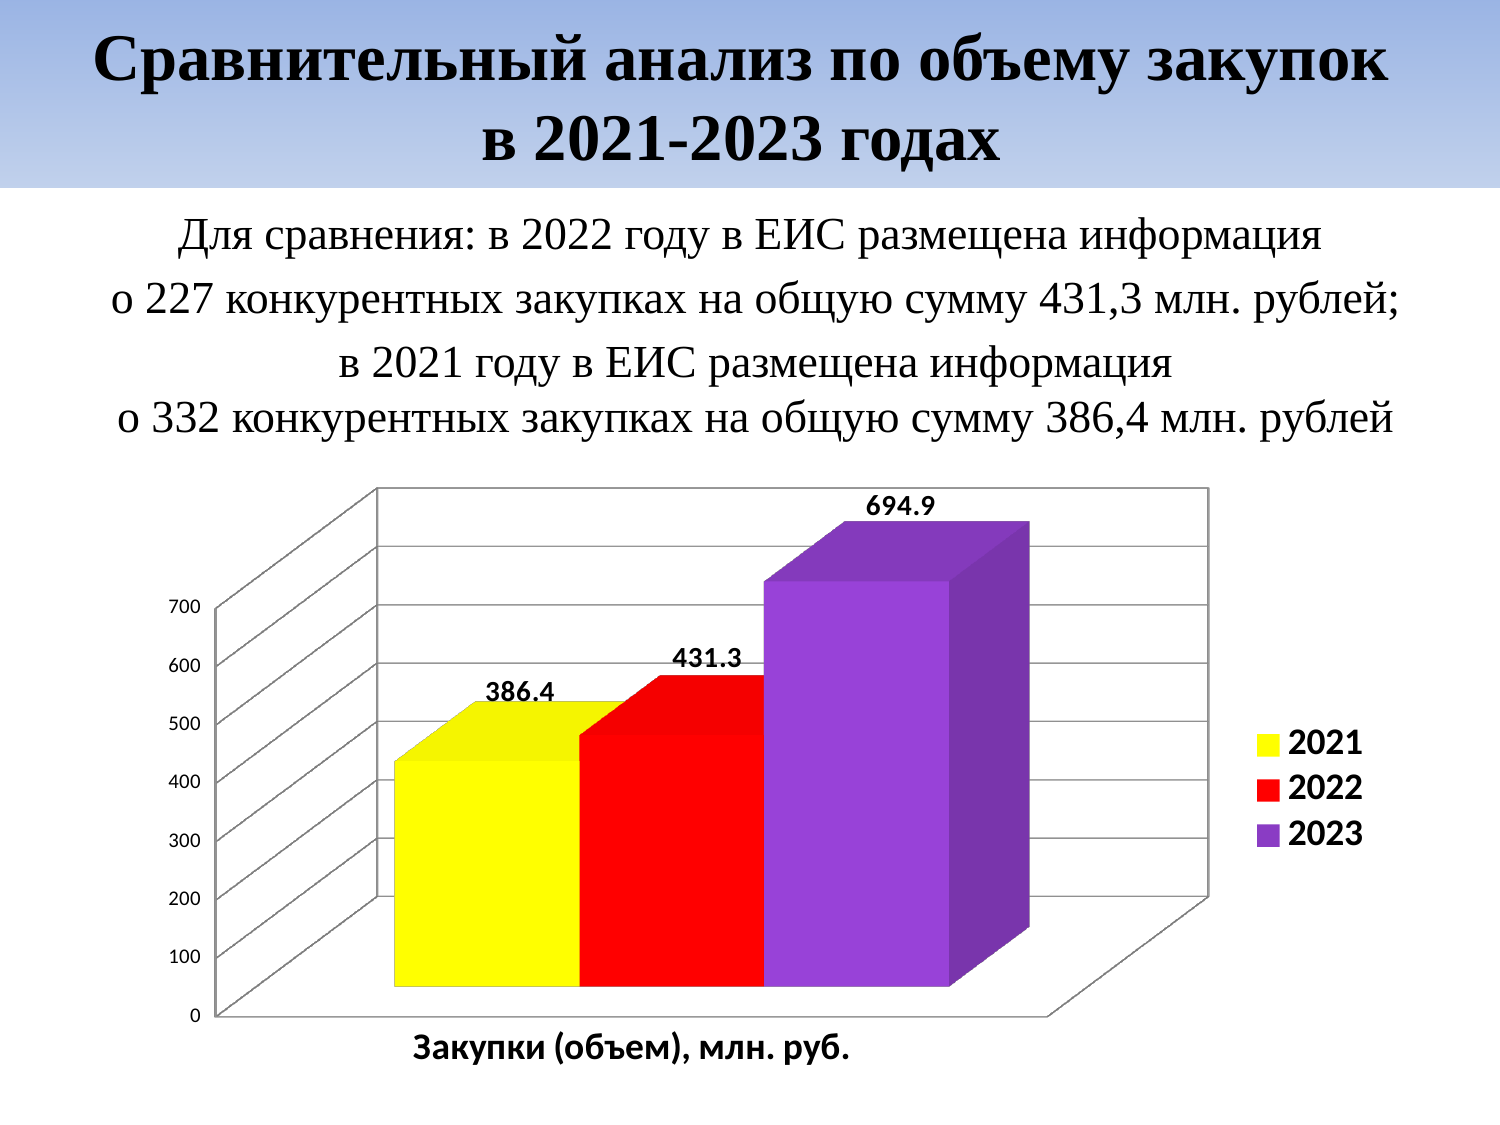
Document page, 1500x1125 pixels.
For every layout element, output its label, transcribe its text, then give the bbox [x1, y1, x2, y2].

list Для сравнения: в 2022 году в ЕИС размещена информация о 227 конкурентных закупках на общую сумму 431,3 млн. рублей; в 2021 году в ЕИС размещена информация о 332 конкурентных закупках на общую сумму 386,4 млн. рублей [53, 196, 1459, 1106]
chart [123, 455, 1389, 1125]
title Сравнительный анализ по объему закупок в 2021-2023 годах [0, 0, 1500, 188]
